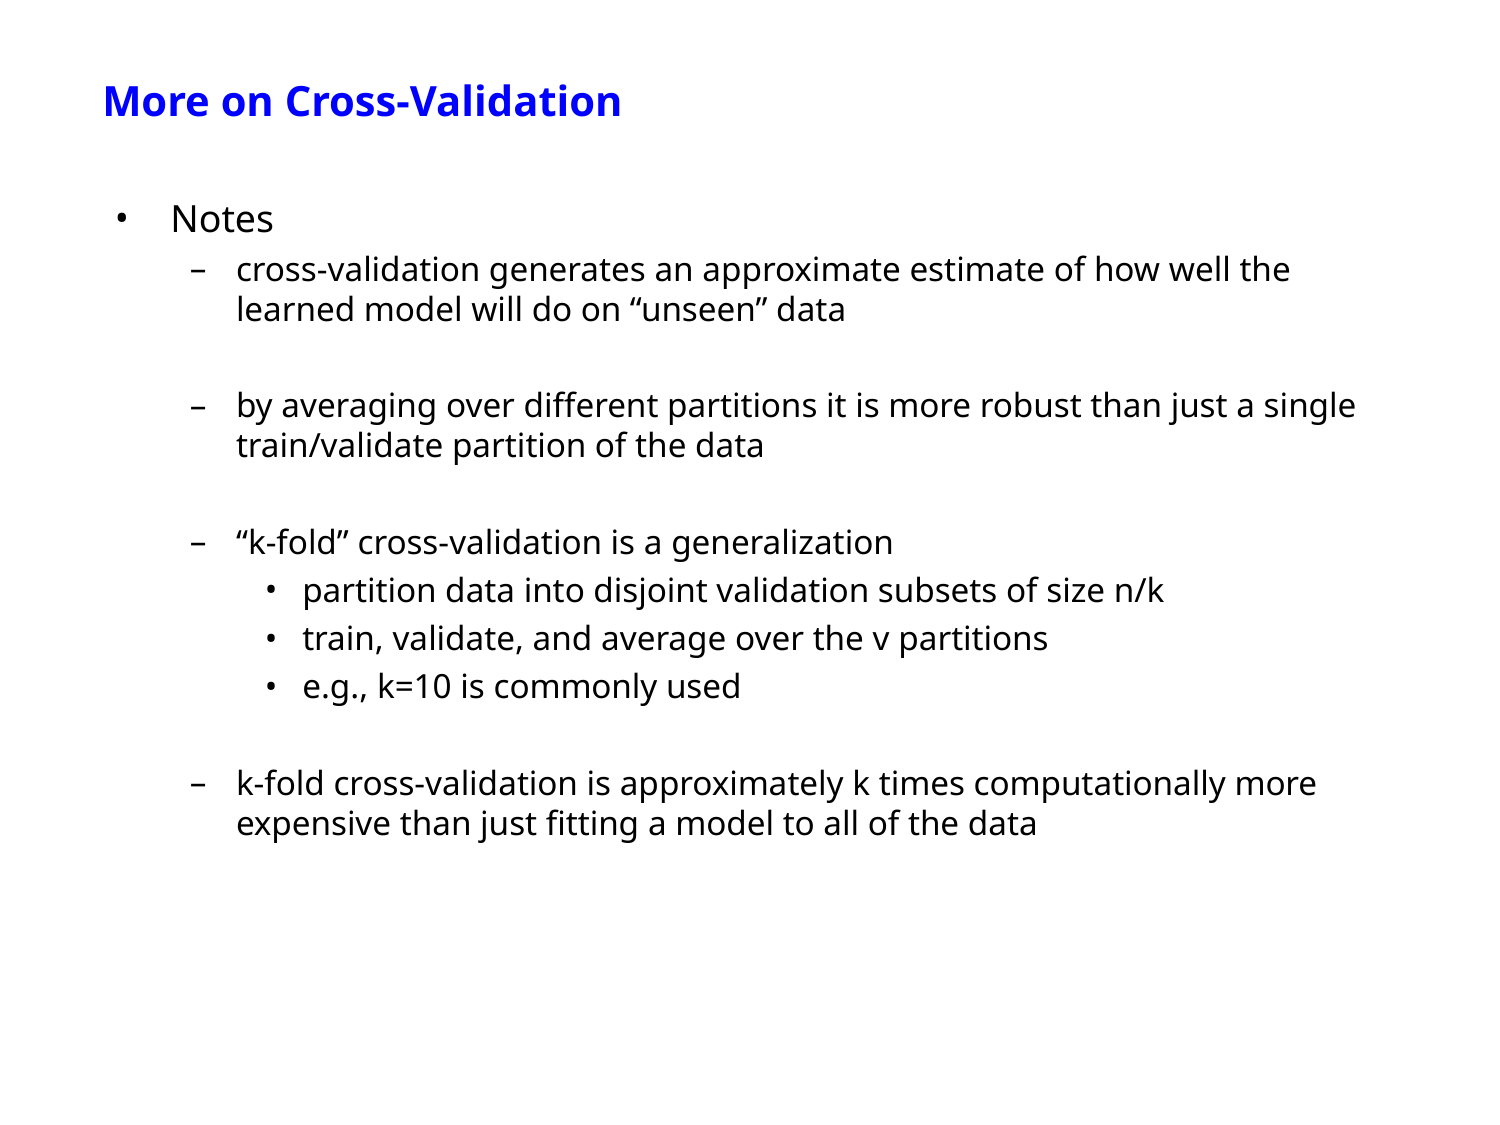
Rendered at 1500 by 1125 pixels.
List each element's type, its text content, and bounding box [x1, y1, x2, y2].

text_box Notes cross-validation generates an approximate estimate of how well the learned model will do on “unseen” data by averaging over different partitions it is more robust than just a single train/validate partition of the data “k-fold” cross-validation is a generalization partition data into disjoint validation subsets of size n/k train, validate, and average over the v partitions e.g., k=10 is commonly used k-fold cross-validation is approximately k times computationally more expensive than just fitting a model to all of the data [99, 187, 1388, 1013]
text_box More on Cross-Validation [87, 50, 1363, 150]
